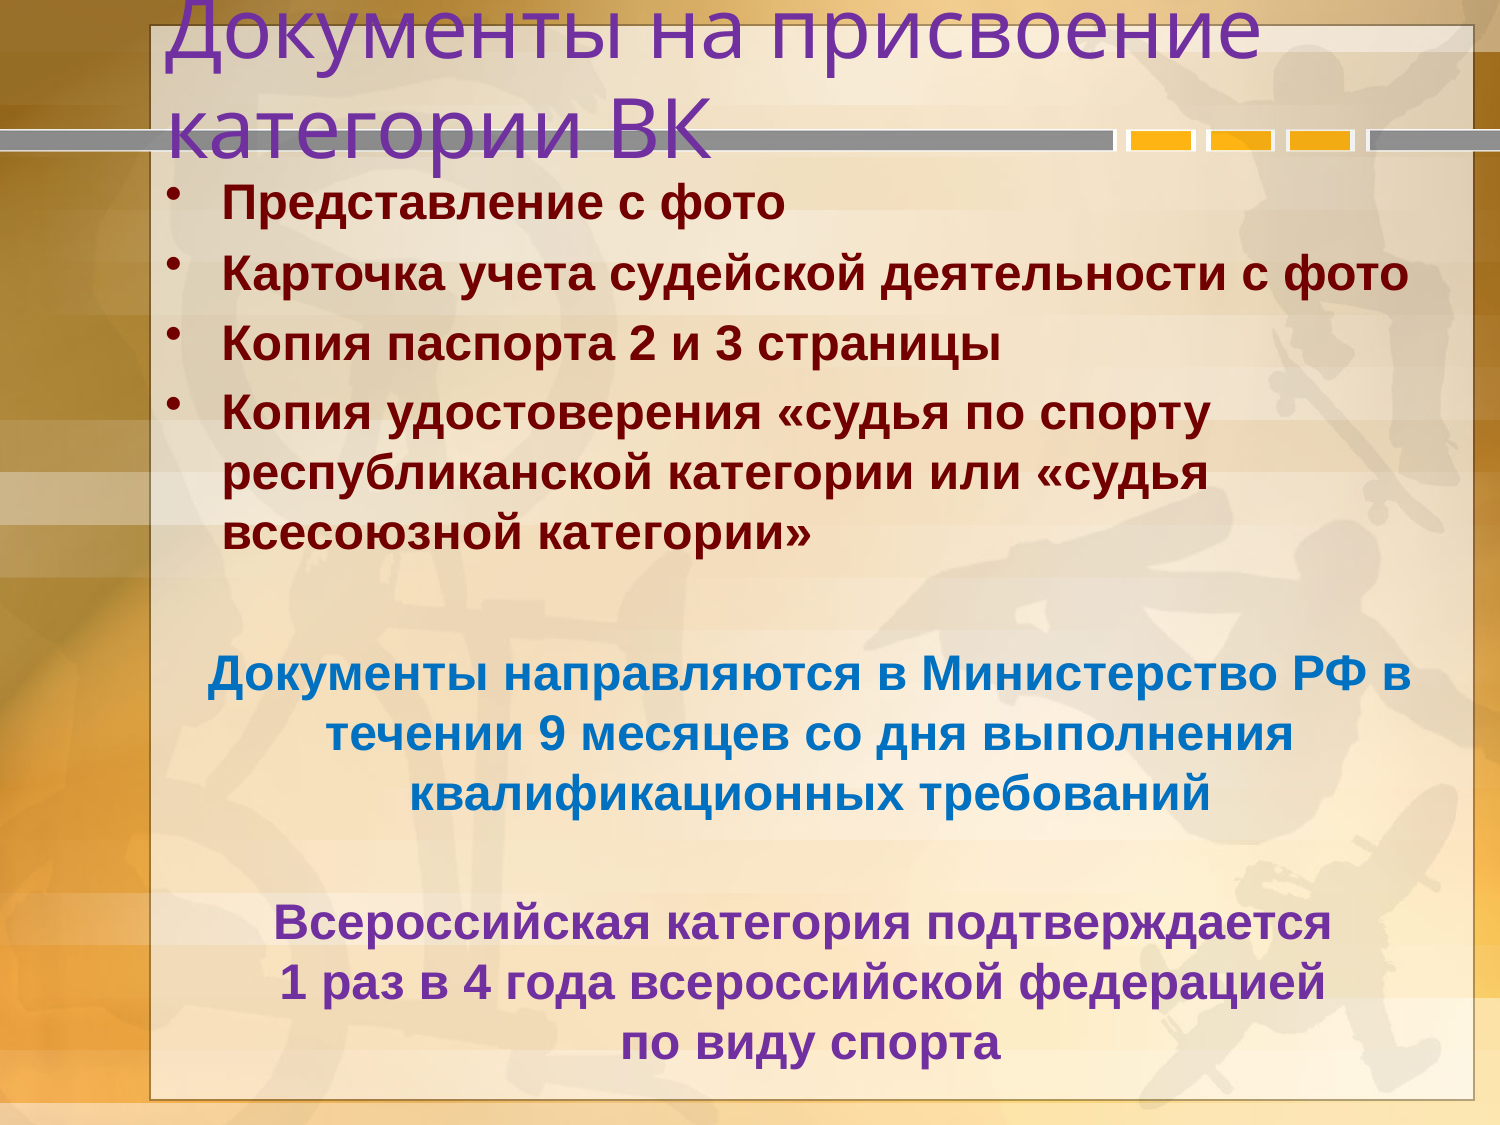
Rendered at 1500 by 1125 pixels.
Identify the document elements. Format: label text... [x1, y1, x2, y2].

list Представление с фото Карточка учета судейской деятельности с фото Копия паспорта 2 и 3 страницы Копия удостоверения «судья по спорту республиканской категории или «судья всесоюзной категории» Документы направляются в Министерство РФ в течении 9 месяцев со дня выполнения квалификационных требований Всероссийская категория подтверждается 1 раз в 4 года всероссийской федерацией по виду спорта [150, 162, 1471, 1106]
title Документы на присвоение категории ВК [150, 0, 1463, 150]
picture [0, 0, 1500, 1125]
